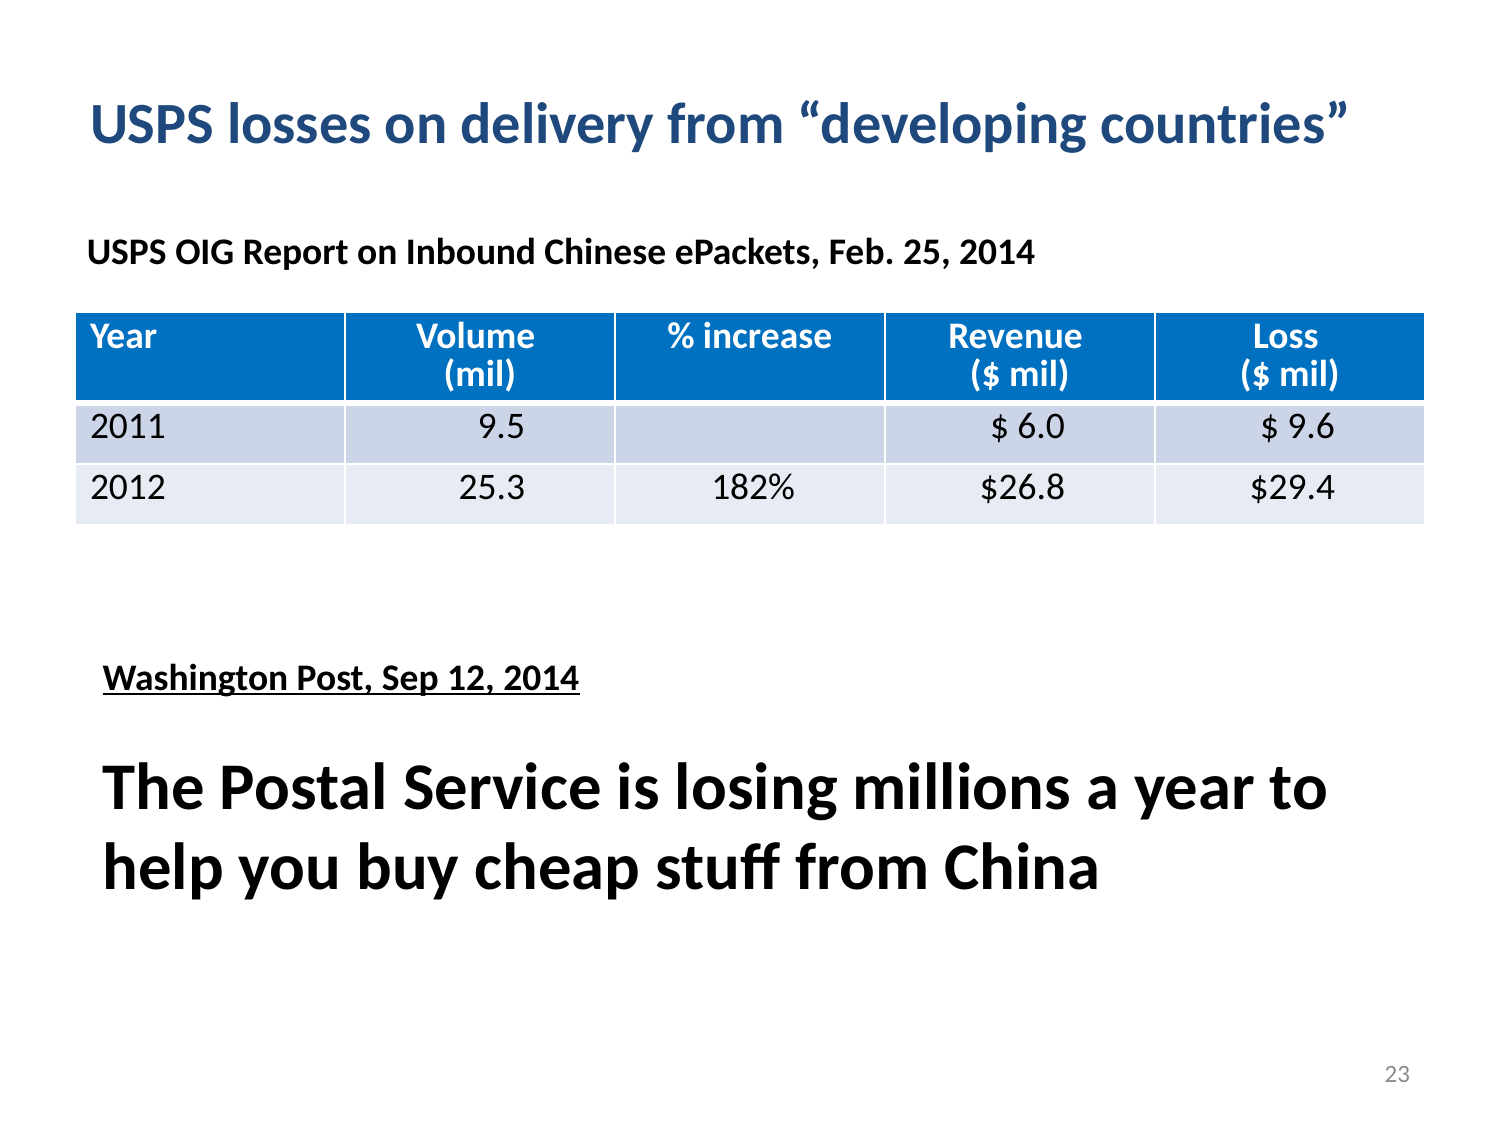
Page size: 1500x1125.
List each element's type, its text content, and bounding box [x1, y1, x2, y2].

slide_number 23 [1074, 1042, 1425, 1103]
text_box USPS OIG Report on Inbound Chinese ePackets, Feb. 25, 2014 [71, 212, 1160, 288]
table_cell $26.8 [886, 465, 1154, 524]
table_cell 2011 [76, 406, 344, 463]
table_header Year [76, 313, 344, 400]
table_cell [616, 406, 884, 463]
text_box Washington Post, Sep 12, 2014 The Postal Service is losing millions a year to help you buy cheap stuff from China [87, 637, 1350, 913]
table_cell $ 9.6 [1156, 406, 1424, 463]
table_cell 182% [616, 465, 884, 524]
table_header Loss ($ mil) [1156, 313, 1424, 400]
table_cell 2012 [76, 465, 344, 524]
table_header Volume (mil) [346, 313, 614, 400]
table_cell 9.5 [346, 406, 614, 463]
table_cell $ 6.0 [886, 406, 1154, 463]
table_cell $29.4 [1156, 465, 1424, 524]
table_cell 25.3 [346, 465, 614, 524]
table_header % increase [616, 313, 884, 400]
table_header Revenue ($ mil) [886, 313, 1154, 400]
title USPS losses on delivery from “developing countries” [75, 60, 1425, 180]
